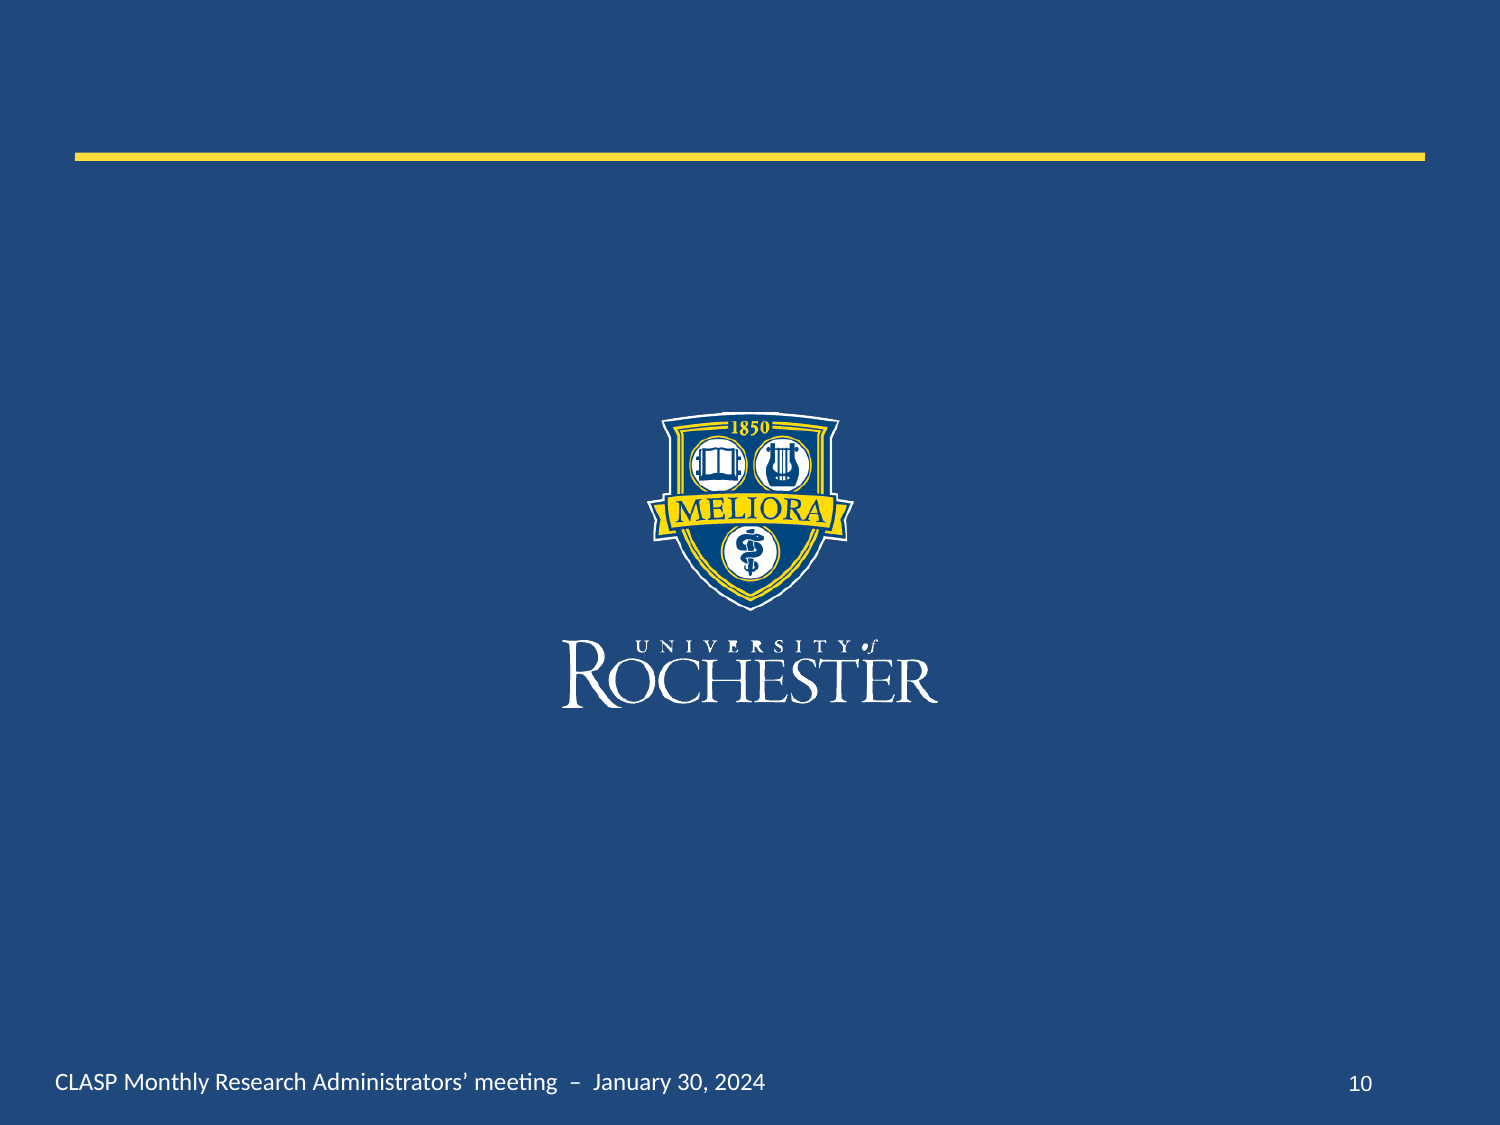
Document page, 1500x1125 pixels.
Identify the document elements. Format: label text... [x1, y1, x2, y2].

picture [562, 412, 938, 708]
slide_number 10 [1087, 1062, 1388, 1103]
